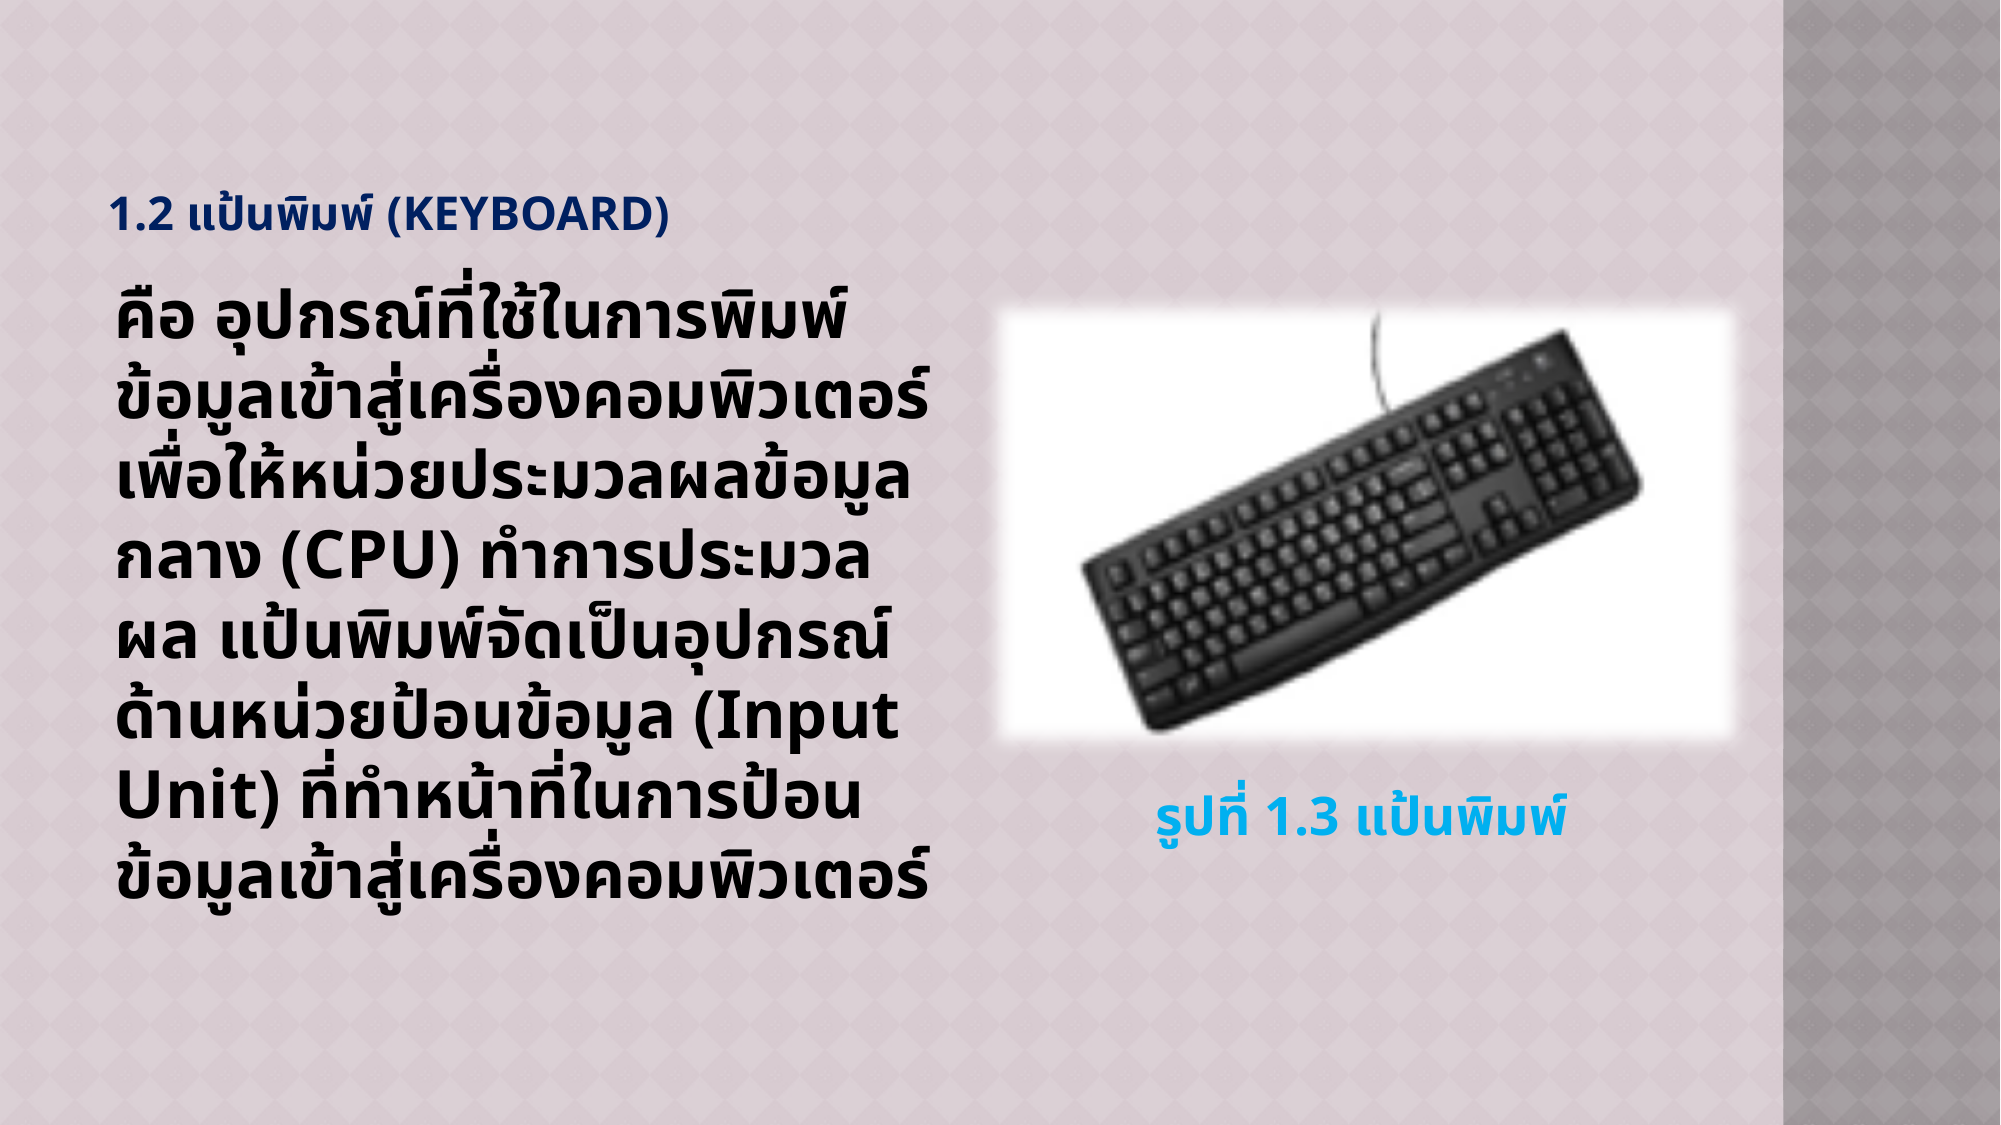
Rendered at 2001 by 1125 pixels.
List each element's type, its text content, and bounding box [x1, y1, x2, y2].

picture [980, 289, 1753, 759]
text_box รูปที่ 1.3 แป้นพิมพ์ [1140, 774, 1593, 872]
title 1.2 แป้นพิมพ์ (Keyboard) [99, 133, 693, 240]
list คือ อุปกรณ์ที่ใช้ในการพิมพ์ข้อมูลเข้าสู่เครื่องคอมพิวเตอร์ เพื่อให้หน่วยประมวลผลข้อมูลกลาง (CPU) ทำการประมวลผล แป้นพิมพ์จัดเป็นอุปกรณ์ด้านหน่วยป้อนข้อมูล (Input Unit) ที่ทำหน้าที่ในการป้อนข้อมูลเข้าสู่เครื่องคอมพิวเตอร์ [99, 264, 955, 1059]
